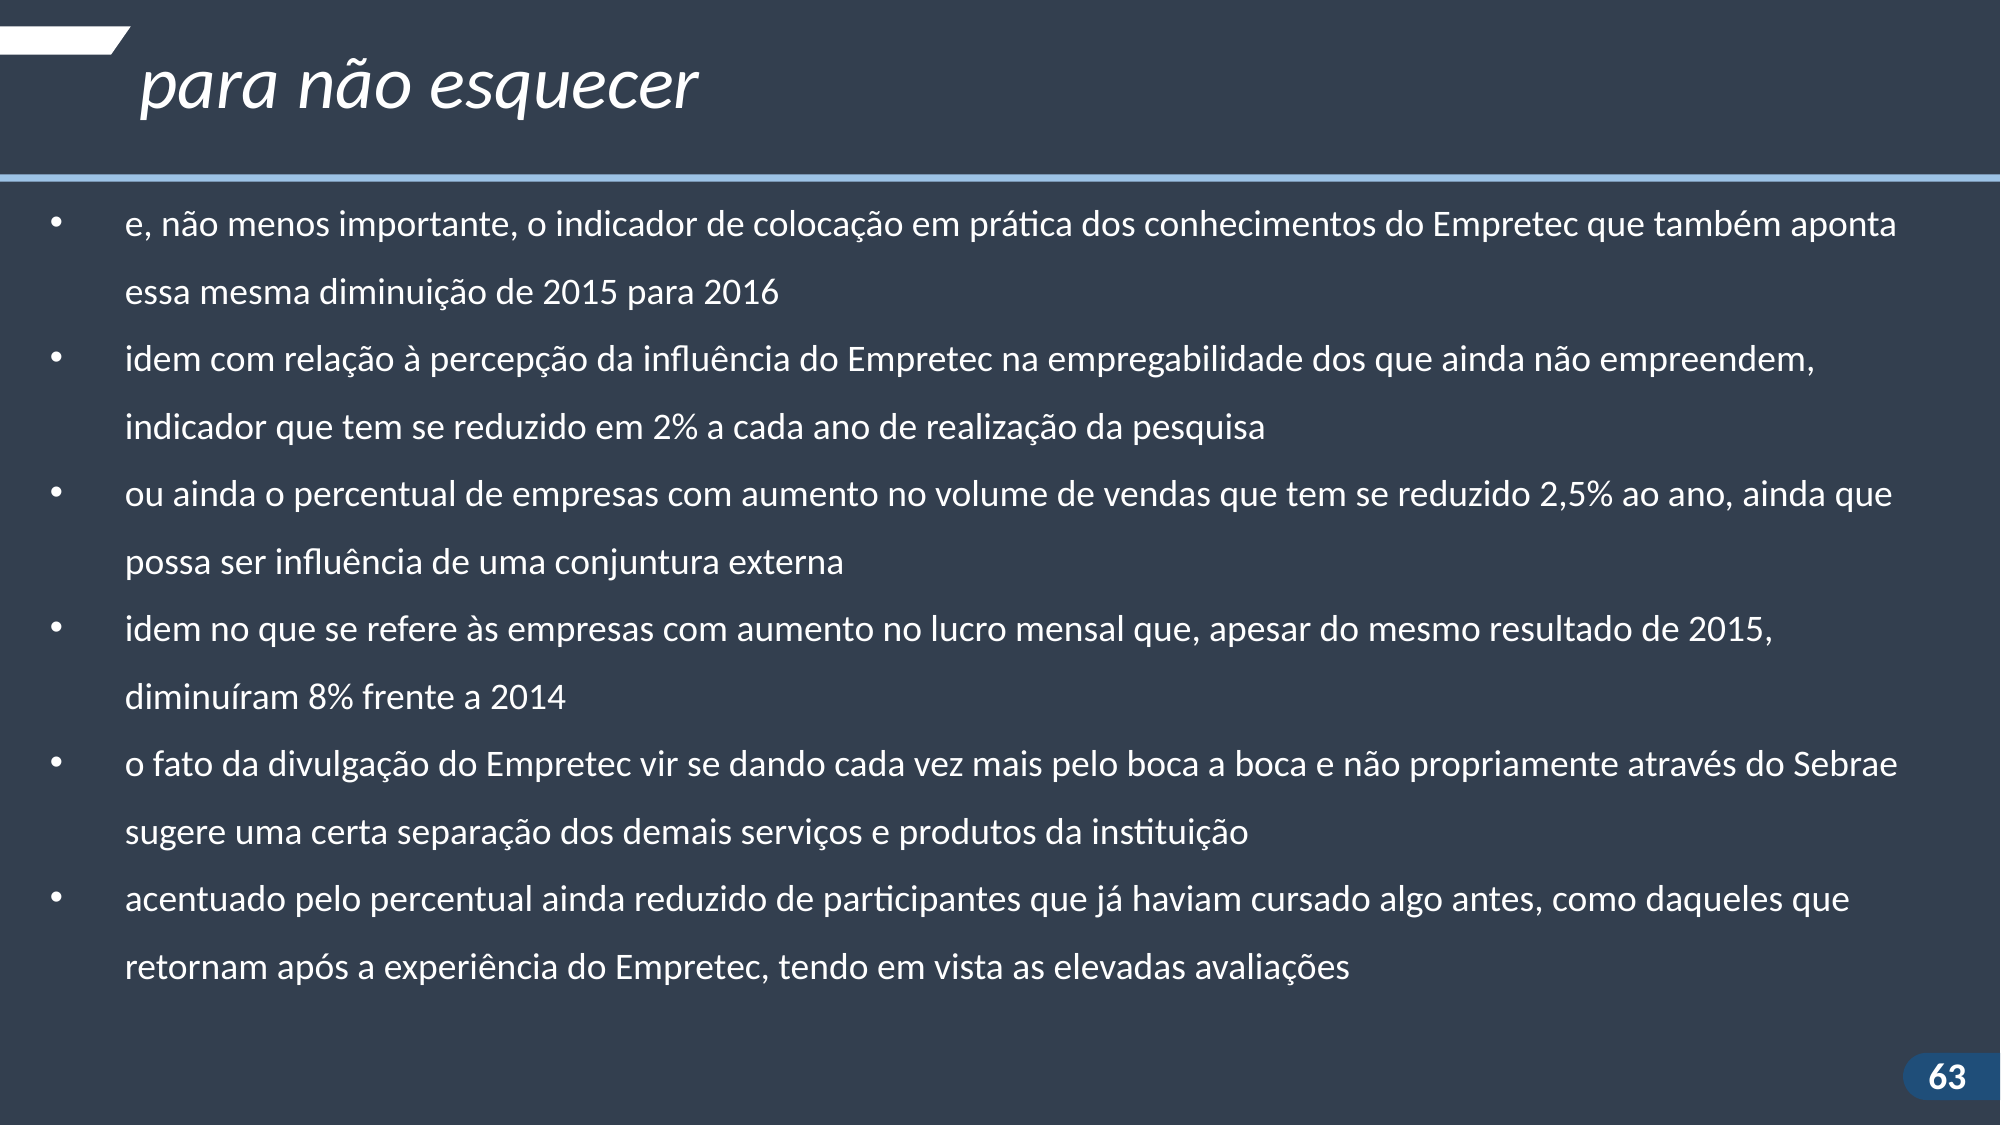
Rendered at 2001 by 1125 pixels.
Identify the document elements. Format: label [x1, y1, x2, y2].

text_box [0, 25, 932, 132]
text_box [34, 169, 1943, 1125]
